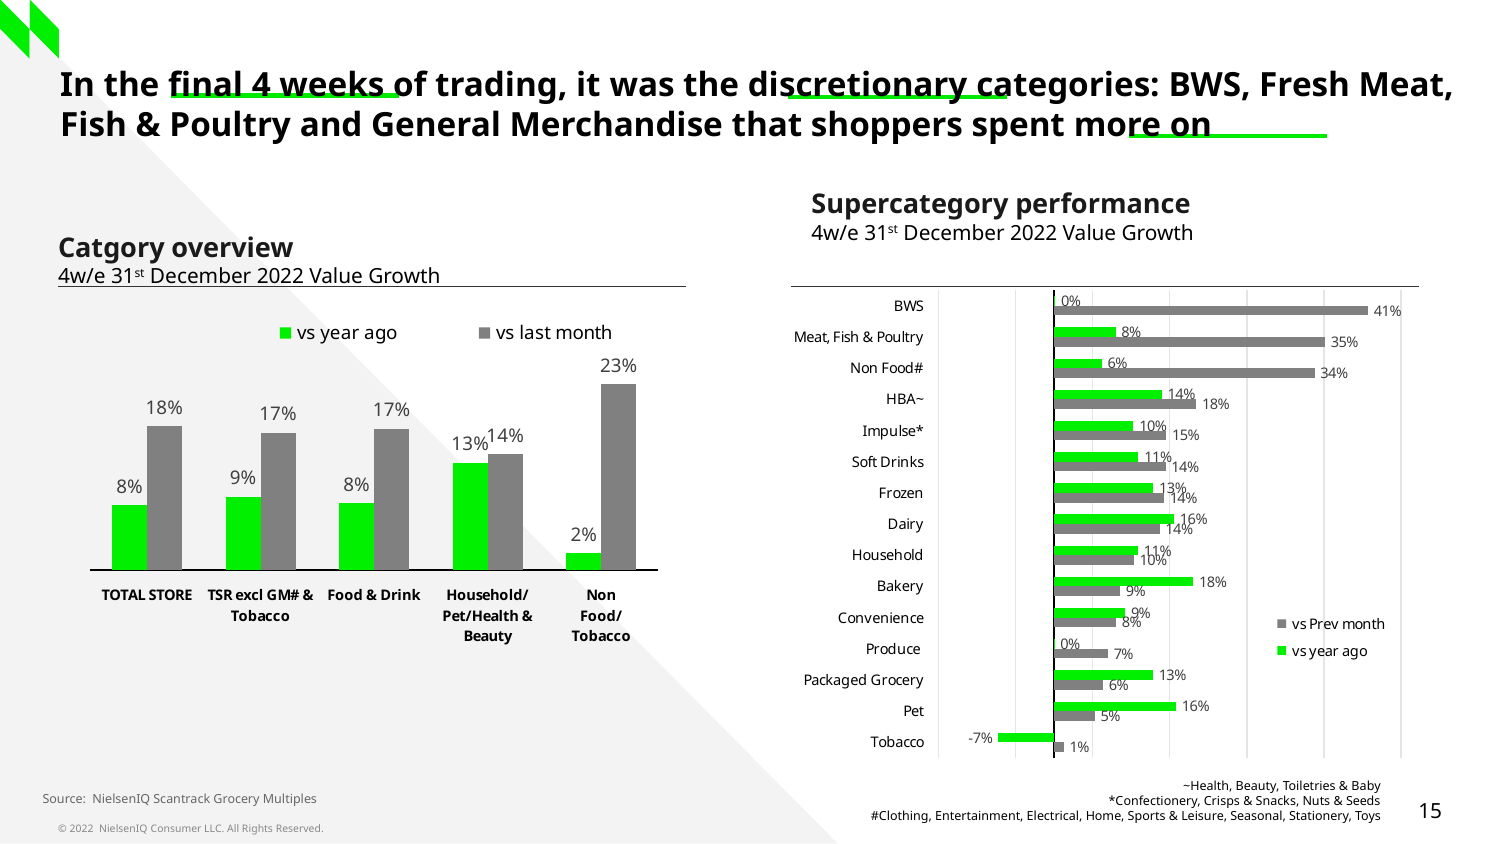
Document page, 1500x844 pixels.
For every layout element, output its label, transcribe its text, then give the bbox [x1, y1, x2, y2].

text_box ~Health, Beauty, Toiletries & Baby *Confectionery, Crisps & Snacks, Nuts & Seeds #Clothing, Entertainment, Electrical, Home, Sports & Leisure, Seasonal, Stationery, Toys [855, 777, 1396, 831]
text_box Source: NielsenIQ Scantrack Grocery Multiples [42, 790, 855, 822]
text_box Supercategory performance 4w/e 31st December 2022 Value Growth [811, 179, 1436, 262]
text_box Catgory overview 4w/e 31st December 2022 Value Growth [58, 222, 683, 284]
picture [0, 0, 59, 59]
chart [746, 259, 1403, 769]
chart [59, 286, 688, 769]
title In the final 4 weeks of trading, it was the discretionary categories: BWS, Fresh Meat, Fish & Poultry and General Merchandise that shoppers spent more on [60, 48, 1500, 167]
